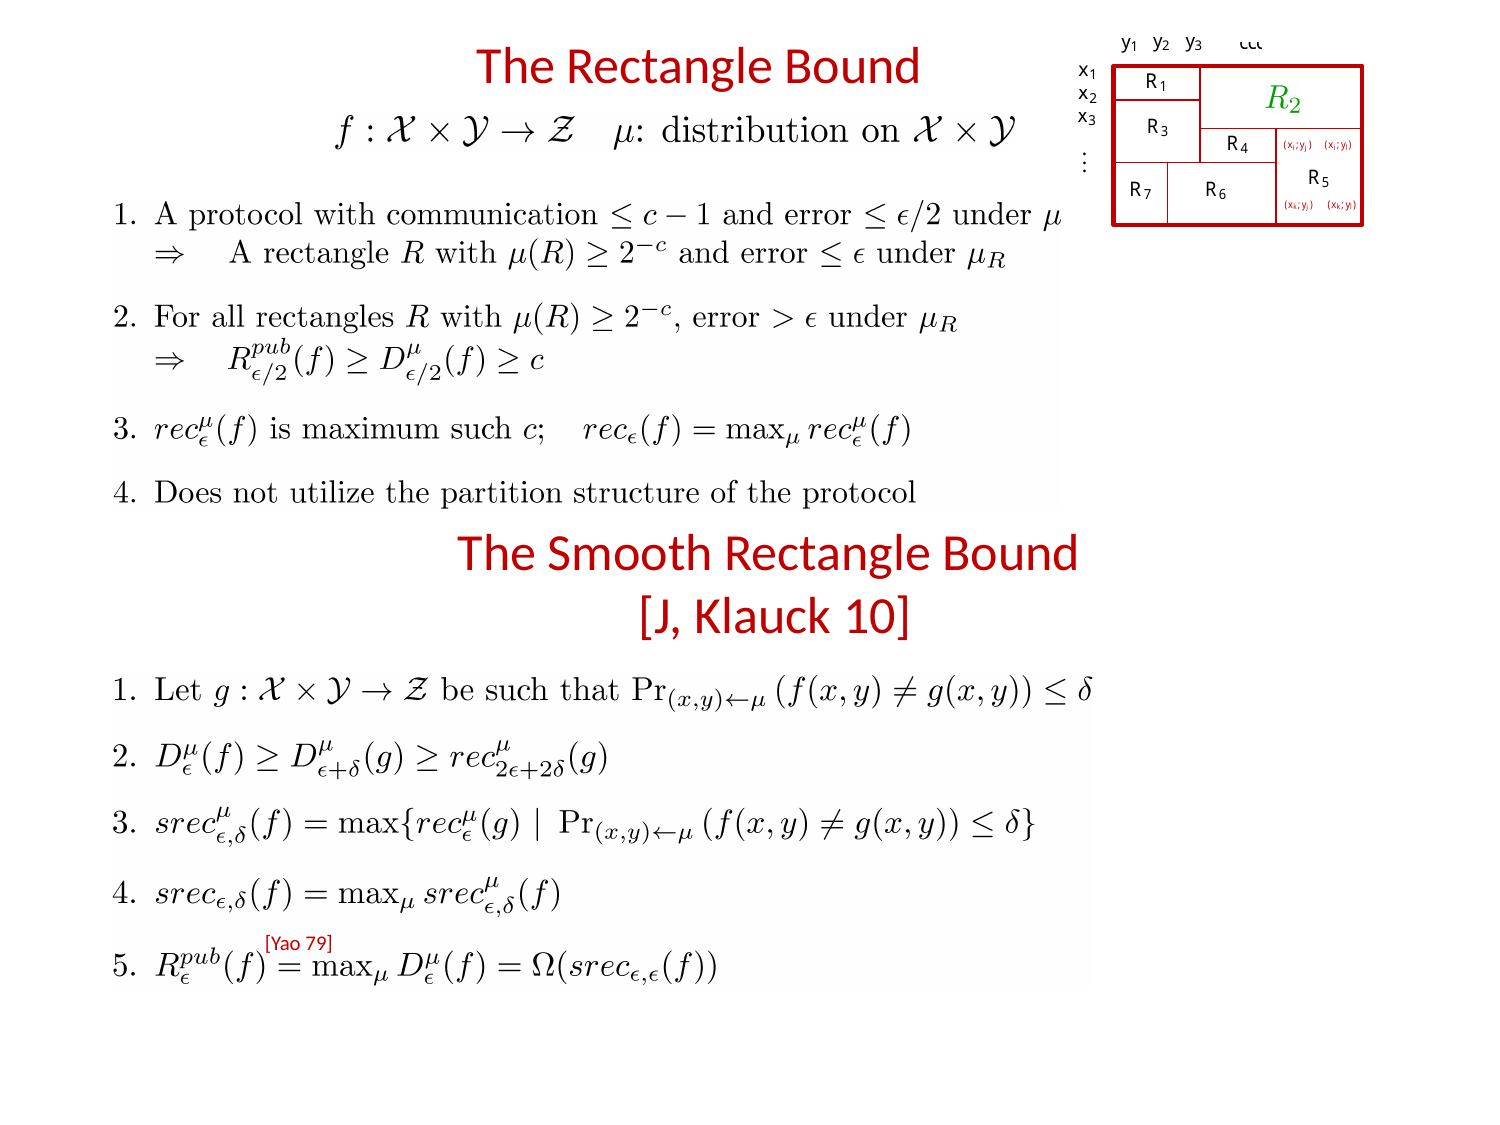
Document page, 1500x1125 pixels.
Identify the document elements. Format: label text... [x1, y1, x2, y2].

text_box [1074, 37, 1363, 226]
picture [113, 199, 1062, 511]
text_box The Smooth Rectangle Bound [J, Klauck 10] [225, 499, 1325, 663]
title The Rectangle Bound [387, 24, 1000, 100]
picture [112, 674, 1093, 987]
picture [334, 112, 1016, 150]
